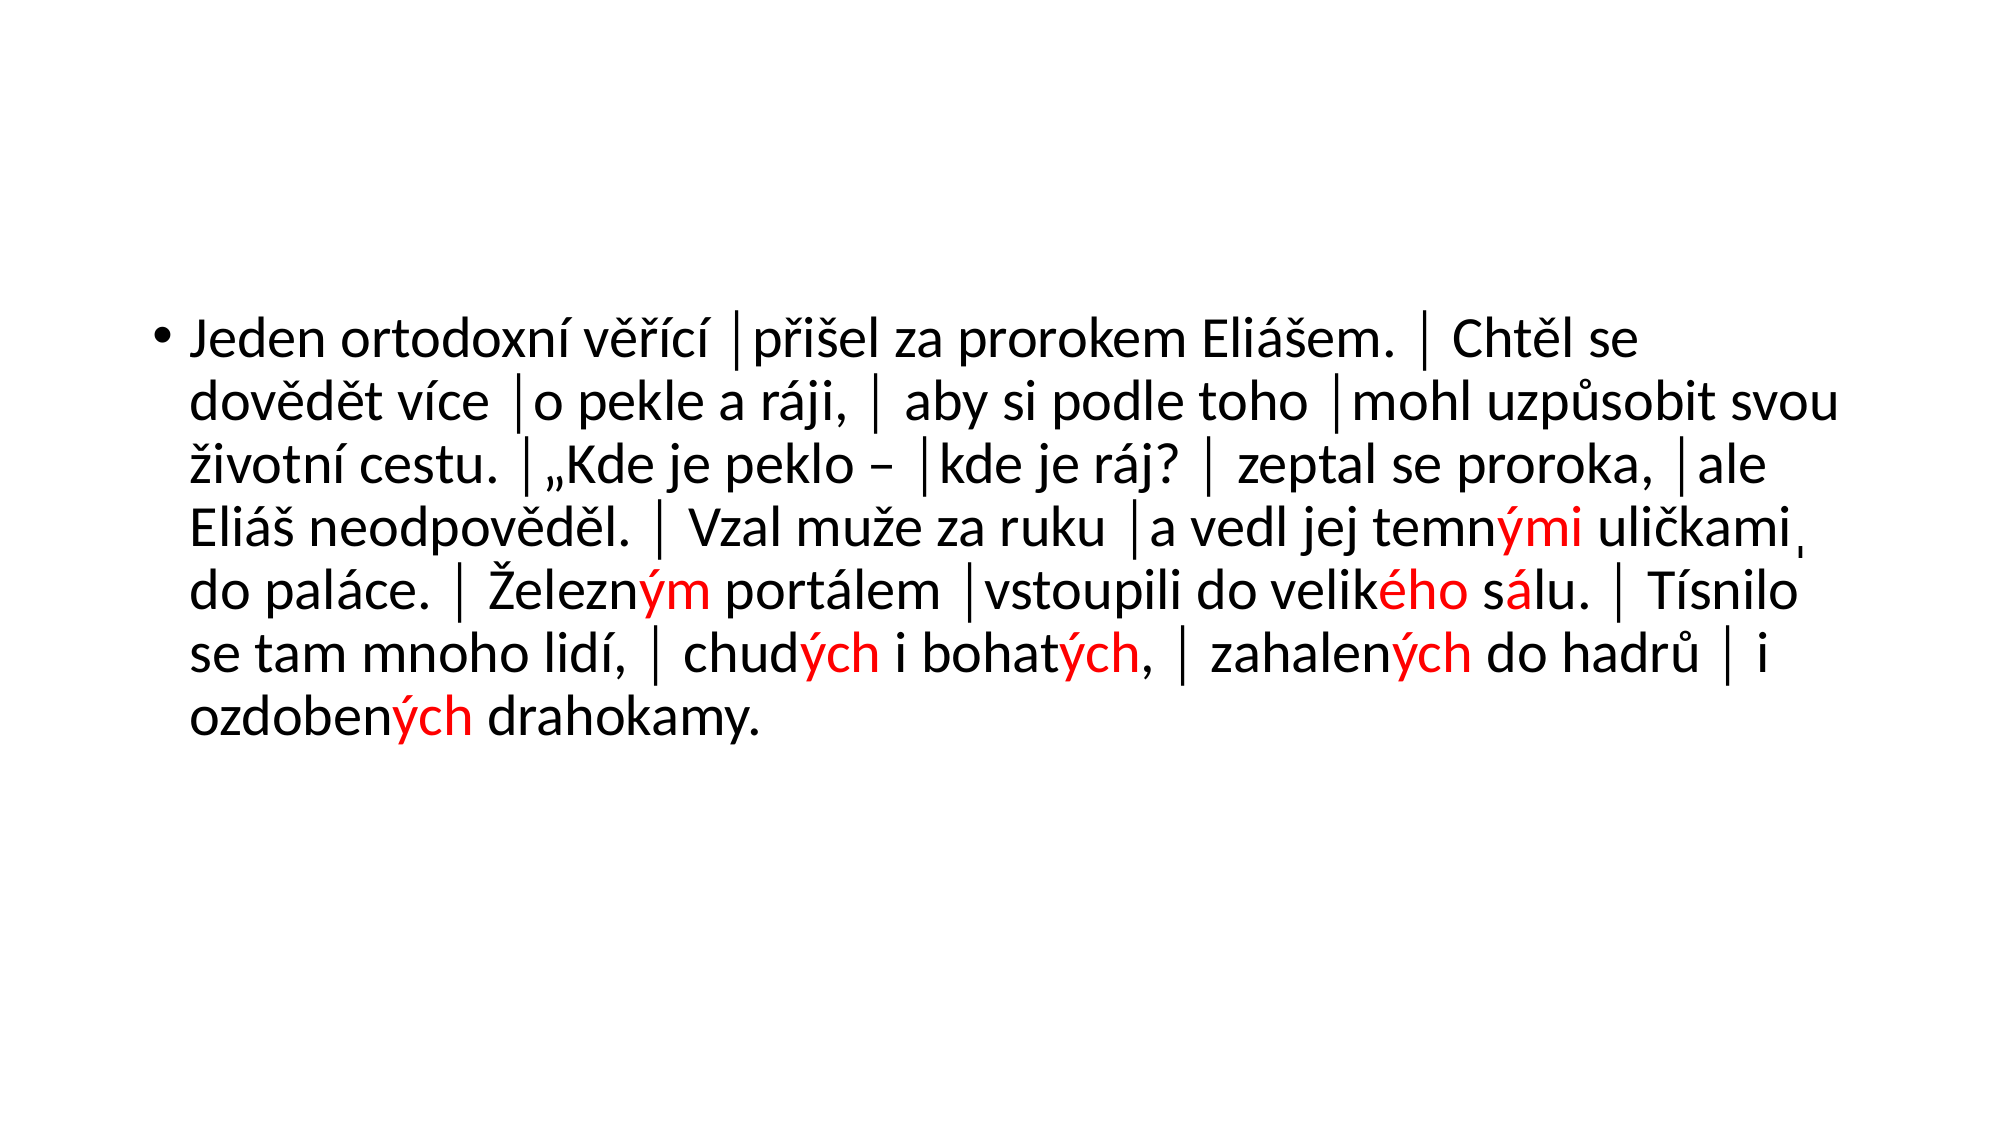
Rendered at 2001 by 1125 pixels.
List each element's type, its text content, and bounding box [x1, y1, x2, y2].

list Jeden ortodoxní věřící │přišel za prorokem Eliášem. │ Chtěl se dovědět více │o pekle a ráji, │ aby si podle toho │mohl uzpůsobit svou životní cestu. │„Kde je peklo – │kde je ráj? │ zeptal se proroka, │ale Eliáš neodpověděl. │ Vzal muže za ruku │a vedl jej temnými uličkamiˌ do paláce. │ Železným portálem │vstoupili do velikého sálu. │ Tísnilo se tam mnoho lidí, │ chudých i bohatých, │ zahalených do hadrů │ i ozdobených drahokamy. [137, 299, 1863, 1014]
